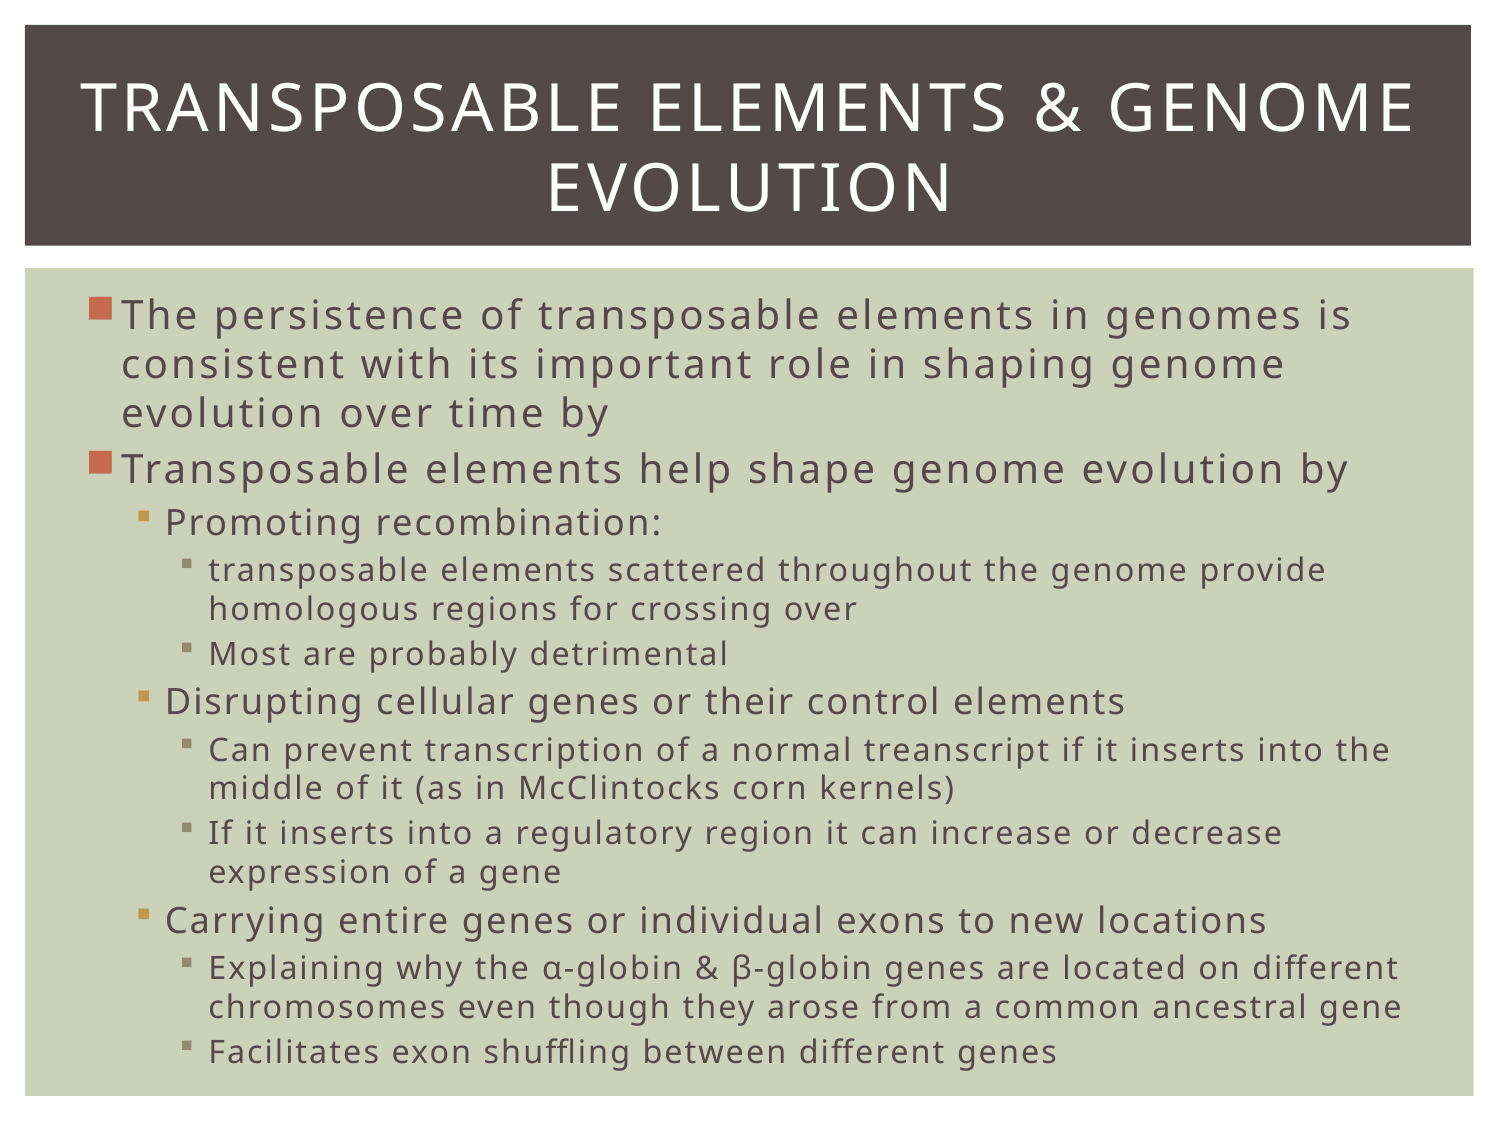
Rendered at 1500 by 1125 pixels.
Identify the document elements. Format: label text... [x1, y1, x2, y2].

list The persistence of transposable elements in genomes is consistent with its important role in shaping genome evolution over time by Transposable elements help shape genome evolution by Promoting recombination: transposable elements scattered throughout the genome provide homologous regions for crossing over Most are probably detrimental Disrupting cellular genes or their control elements Can prevent transcription of a normal treanscript if it inserts into the middle of it (as in McClintocks corn kernels) If it inserts into a regulatory region it can increase or decrease expression of a gene Carrying entire genes or individual exons to new locations Explaining why the α-globin & β-globin genes are located on different chromosomes even though they arose from a common ancestral gene Facilitates exon shuffling between different genes [62, 281, 1442, 1088]
title Transposable elements & genome evolution [62, 58, 1438, 232]
